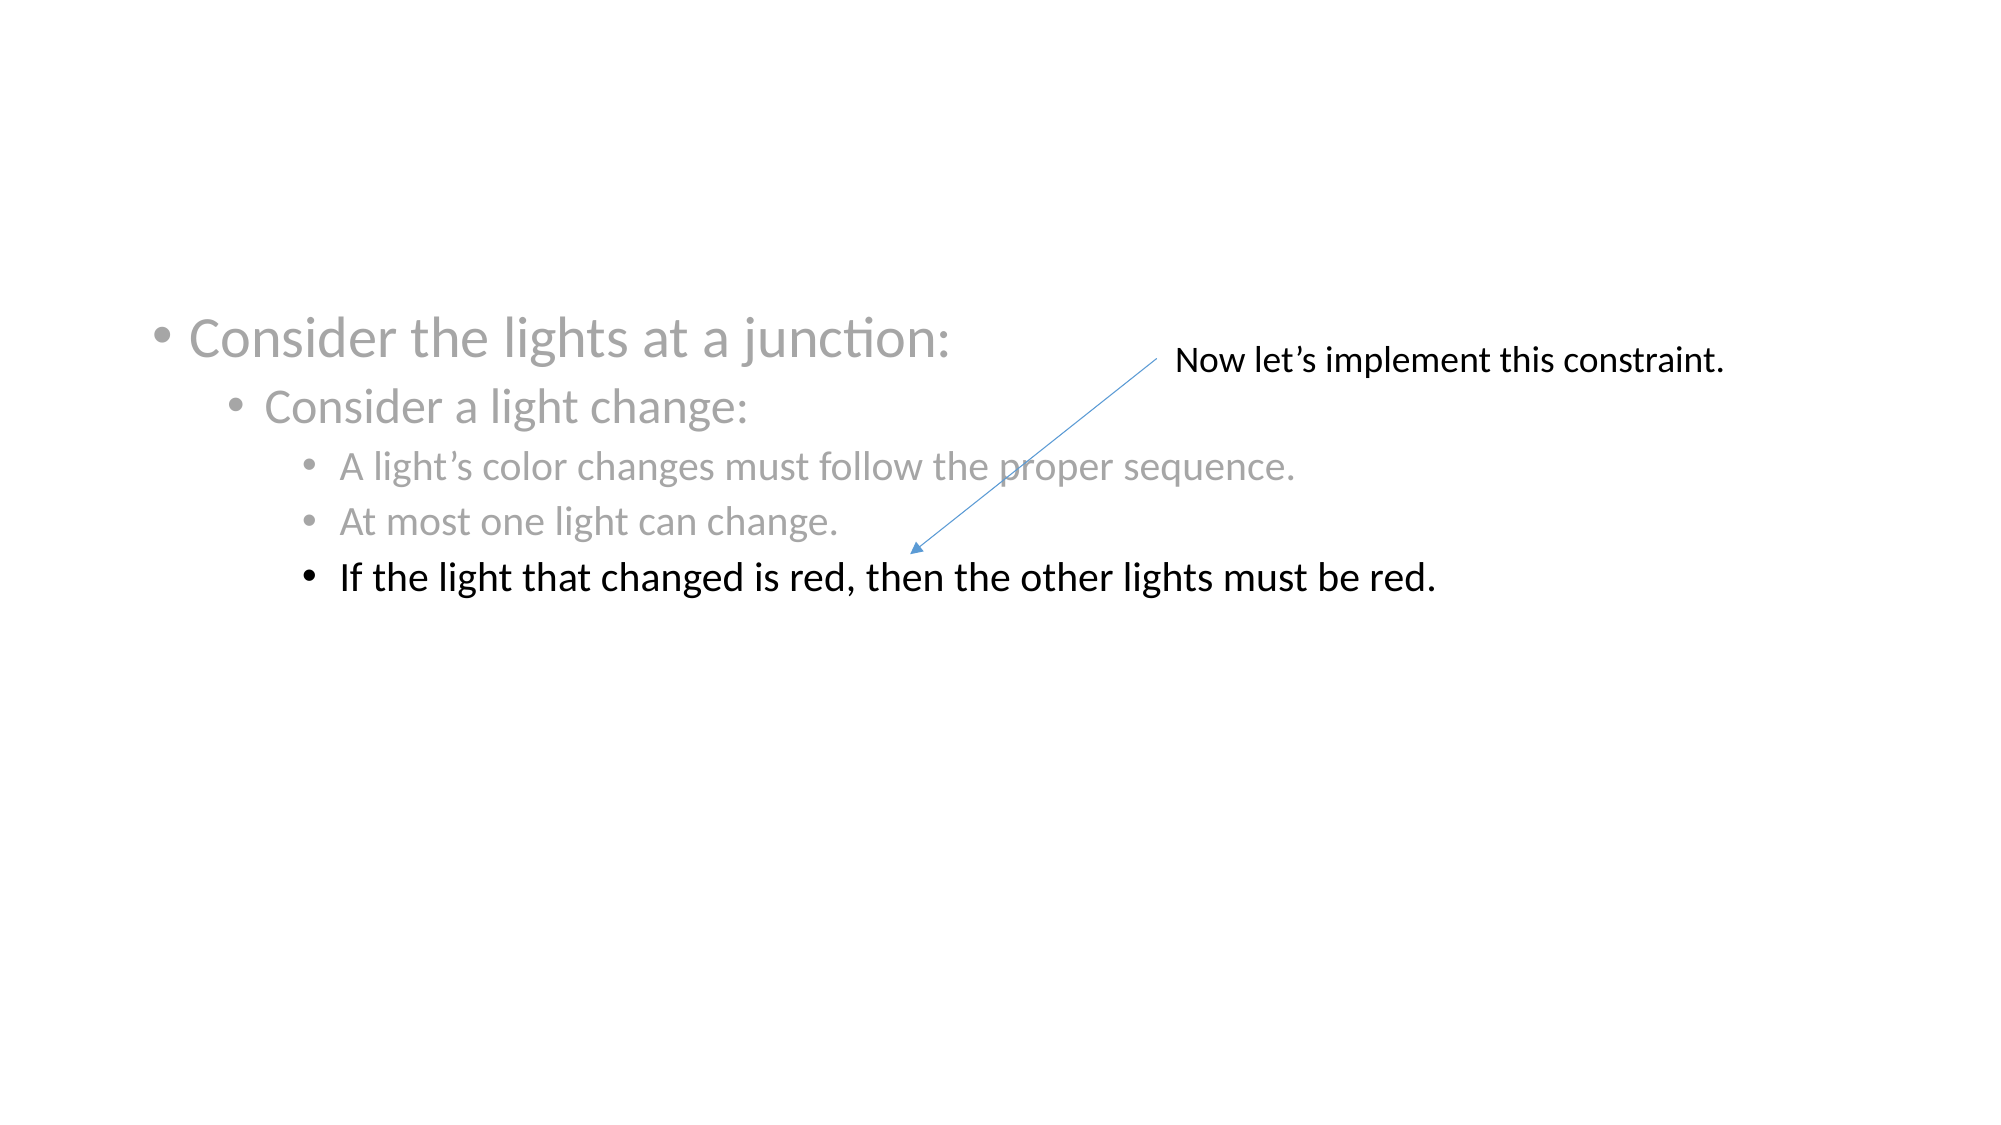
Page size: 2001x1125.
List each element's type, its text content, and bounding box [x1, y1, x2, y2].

text_box Now let’s implement this constraint. [1160, 328, 1741, 388]
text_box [910, 358, 1157, 555]
text_box Consider the lights at a junction: Consider a light change: A light’s color changes must follow the proper sequence. At most one light can change. If the light that changed is red, then the other lights must be red. [137, 299, 1863, 687]
